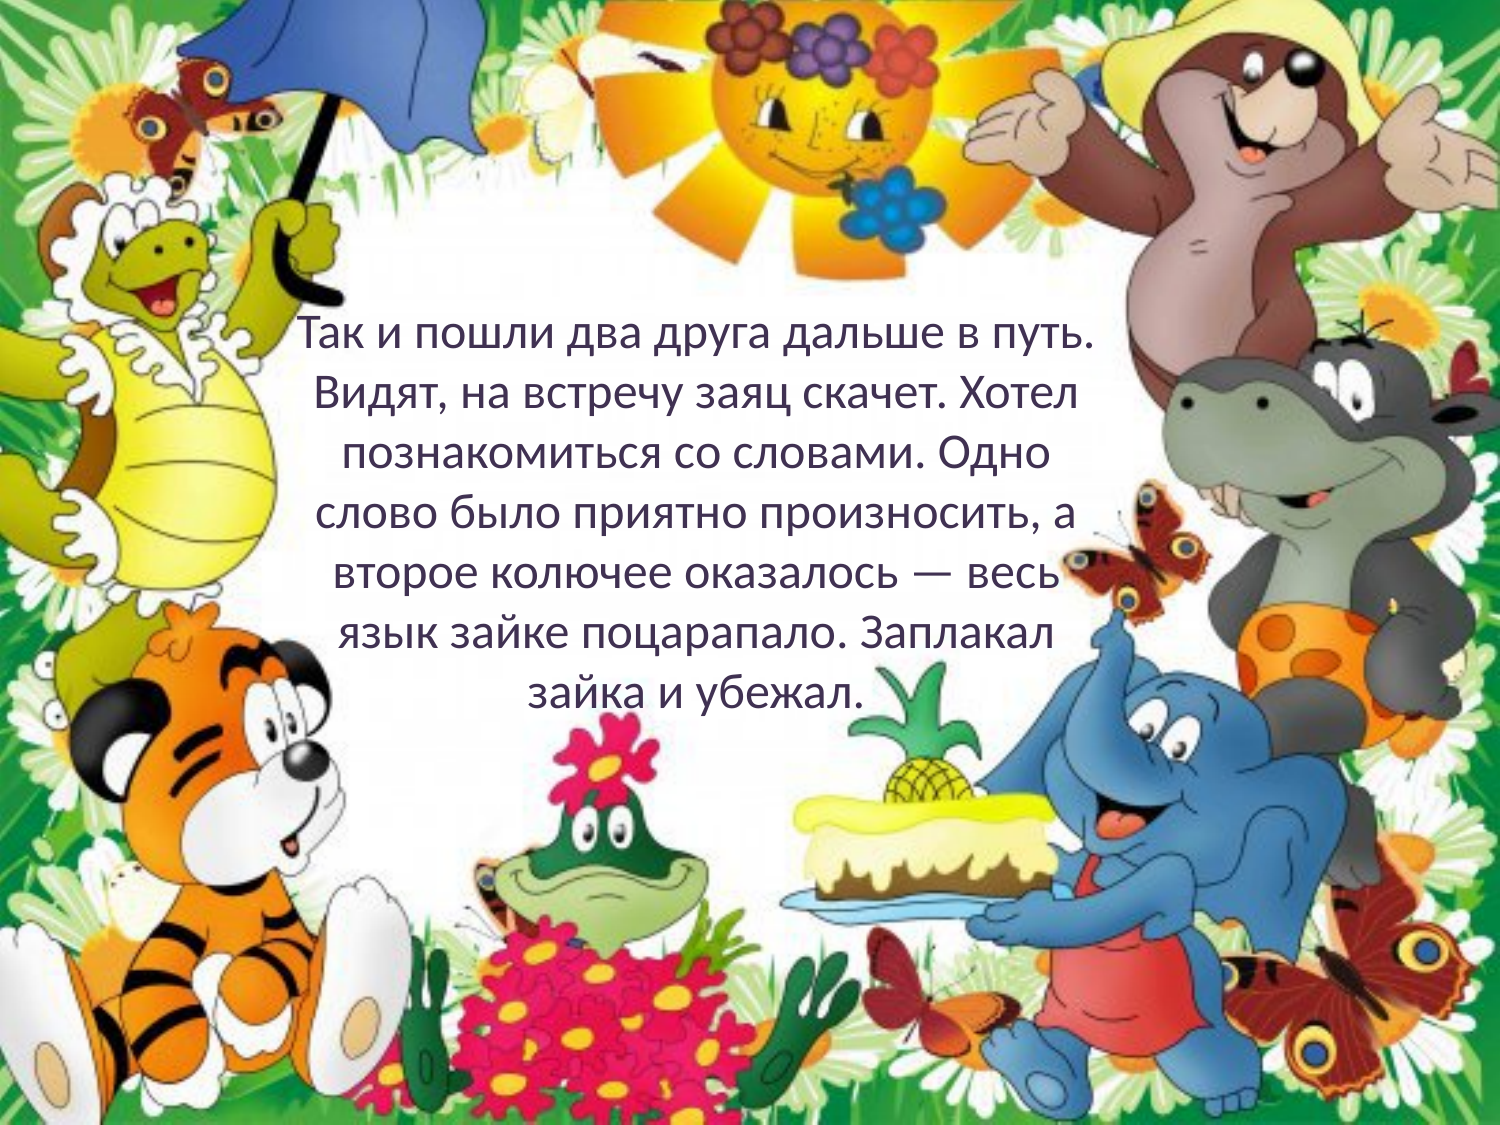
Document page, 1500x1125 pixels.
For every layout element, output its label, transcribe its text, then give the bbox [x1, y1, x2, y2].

text_box Так и пошли два друга дальше в путь. Видят, на встречу заяц скачет. Хотел познакомиться со словами. Одно слово было приятно произносить, а второе колючее оказалось — весь язык зайке поцарапало. Заплакал зайка и убежал. [271, 290, 1122, 726]
picture [0, 0, 1500, 1125]
